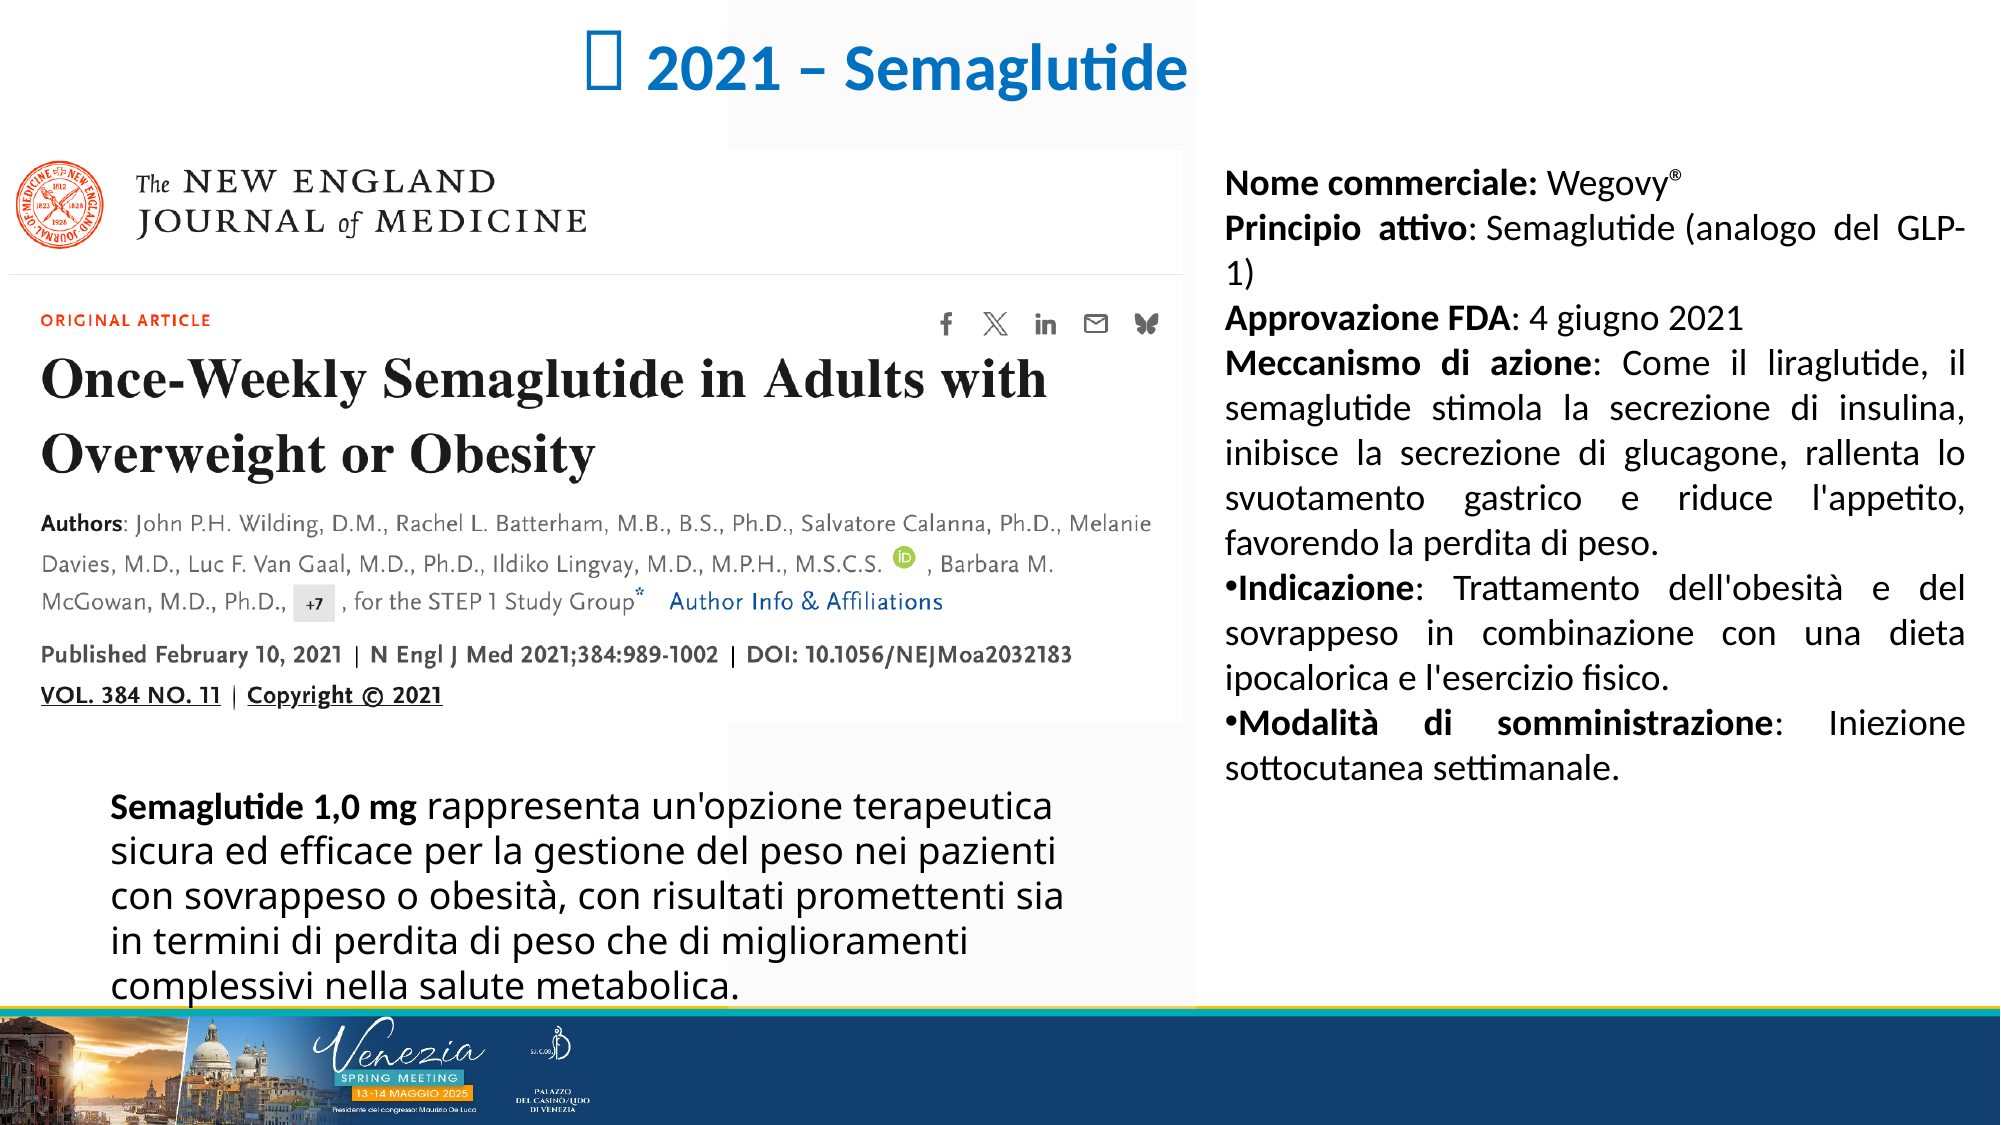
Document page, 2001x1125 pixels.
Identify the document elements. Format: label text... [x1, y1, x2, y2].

picture [0, 1017, 609, 1125]
text_box Semaglutide 1,0 mg rappresenta un'opzione terapeutica sicura ed efficace per la gestione del peso nei pazienti con sovrappeso o obesità, con risultati promettenti sia in termini di perdita di peso che di miglioramenti complessivi nella salute metabolica. [95, 774, 1097, 1015]
picture [8, 149, 1183, 724]
text_box 💉 2021 – Semaglutide [564, 0, 1302, 115]
text_box Nome commerciale: Wegovy® Principio attivo: Semaglutide (analogo del GLP-1) Approvazione FDA: 4 giugno 2021 Meccanismo di azione: Come il liraglutide, il semaglutide stimola la secrezione di insulina, inibisce la secrezione di glucagone, rallenta lo svuotamento gastrico e riduce l'appetito, favorendo la perdita di peso. Indicazione: Trattamento dell'obesità e del sovrappeso in combinazione con una dieta ipocalorica e l'esercizio fisico. Modalità di somministrazione: Iniezione sottocutanea settimanale. [1210, 150, 1982, 796]
